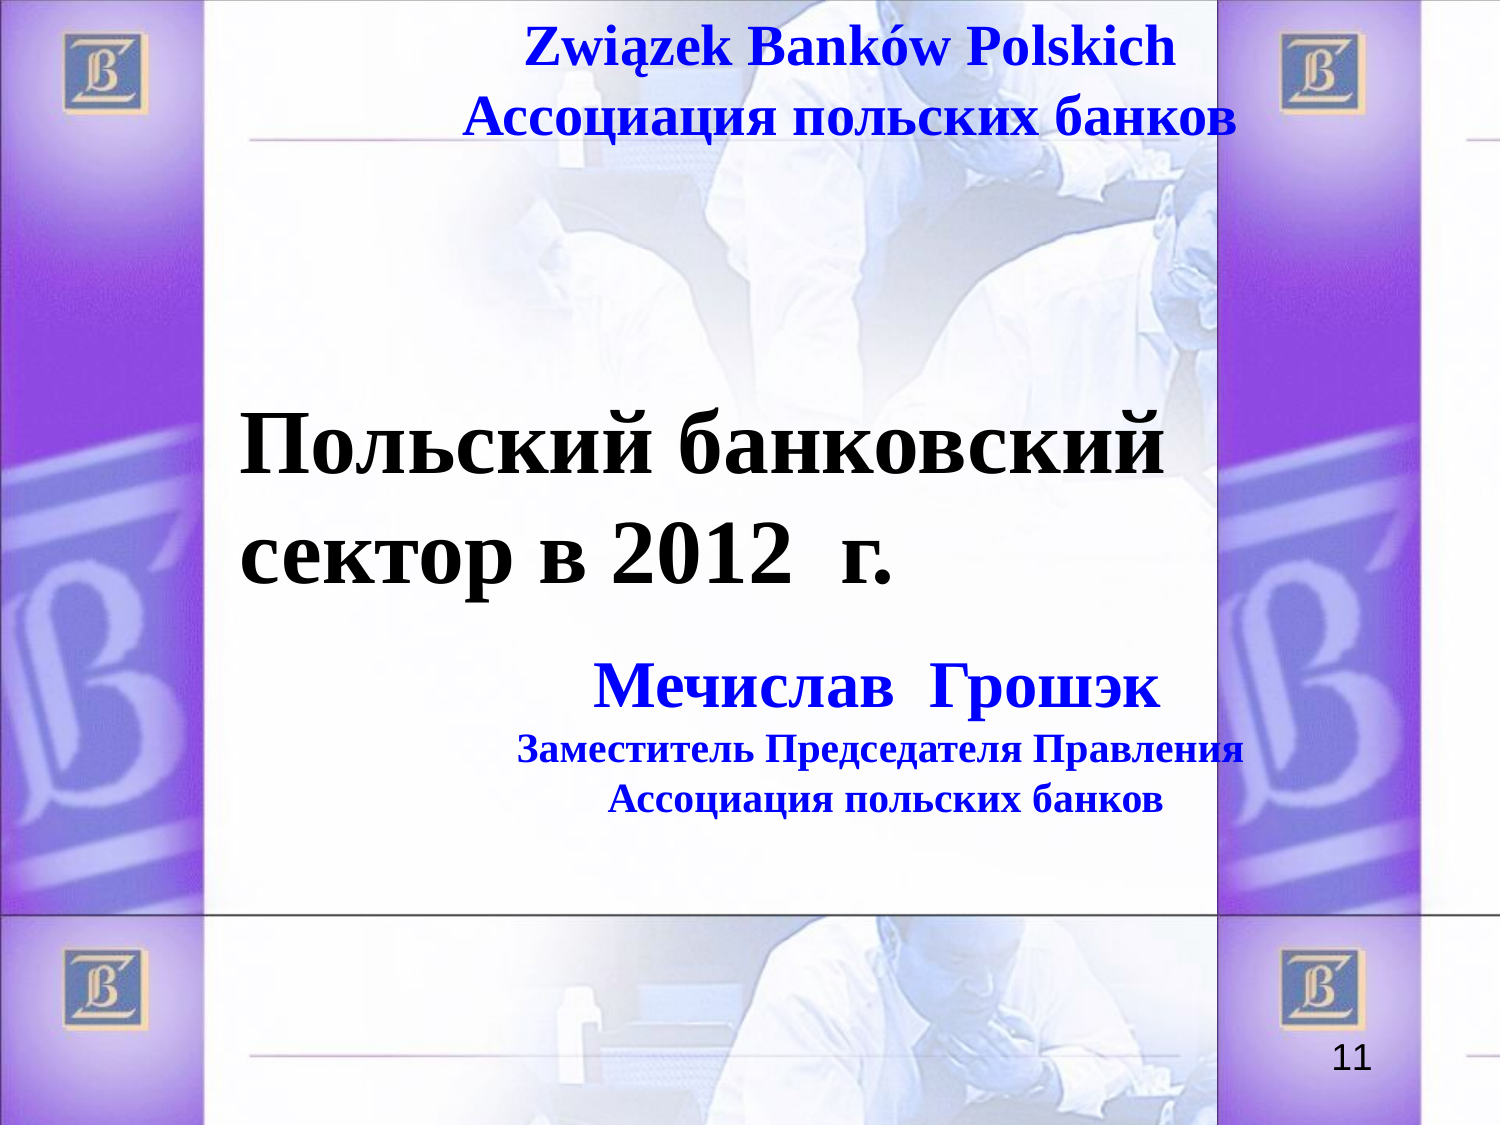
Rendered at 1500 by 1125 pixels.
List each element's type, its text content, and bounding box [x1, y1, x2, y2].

text_box Польский банковский сектор в 2012 г. [225, 374, 1500, 616]
picture [0, 0, 1500, 1125]
text_box Związek Banków Polskich Ассоциация польских банков [395, 0, 1306, 250]
text_box <номер><номер> [1074, 1025, 1388, 1100]
text_box Мечислав Грошэк Заместитель Председателя Правления Ассоциация польских банков [419, 633, 1353, 855]
